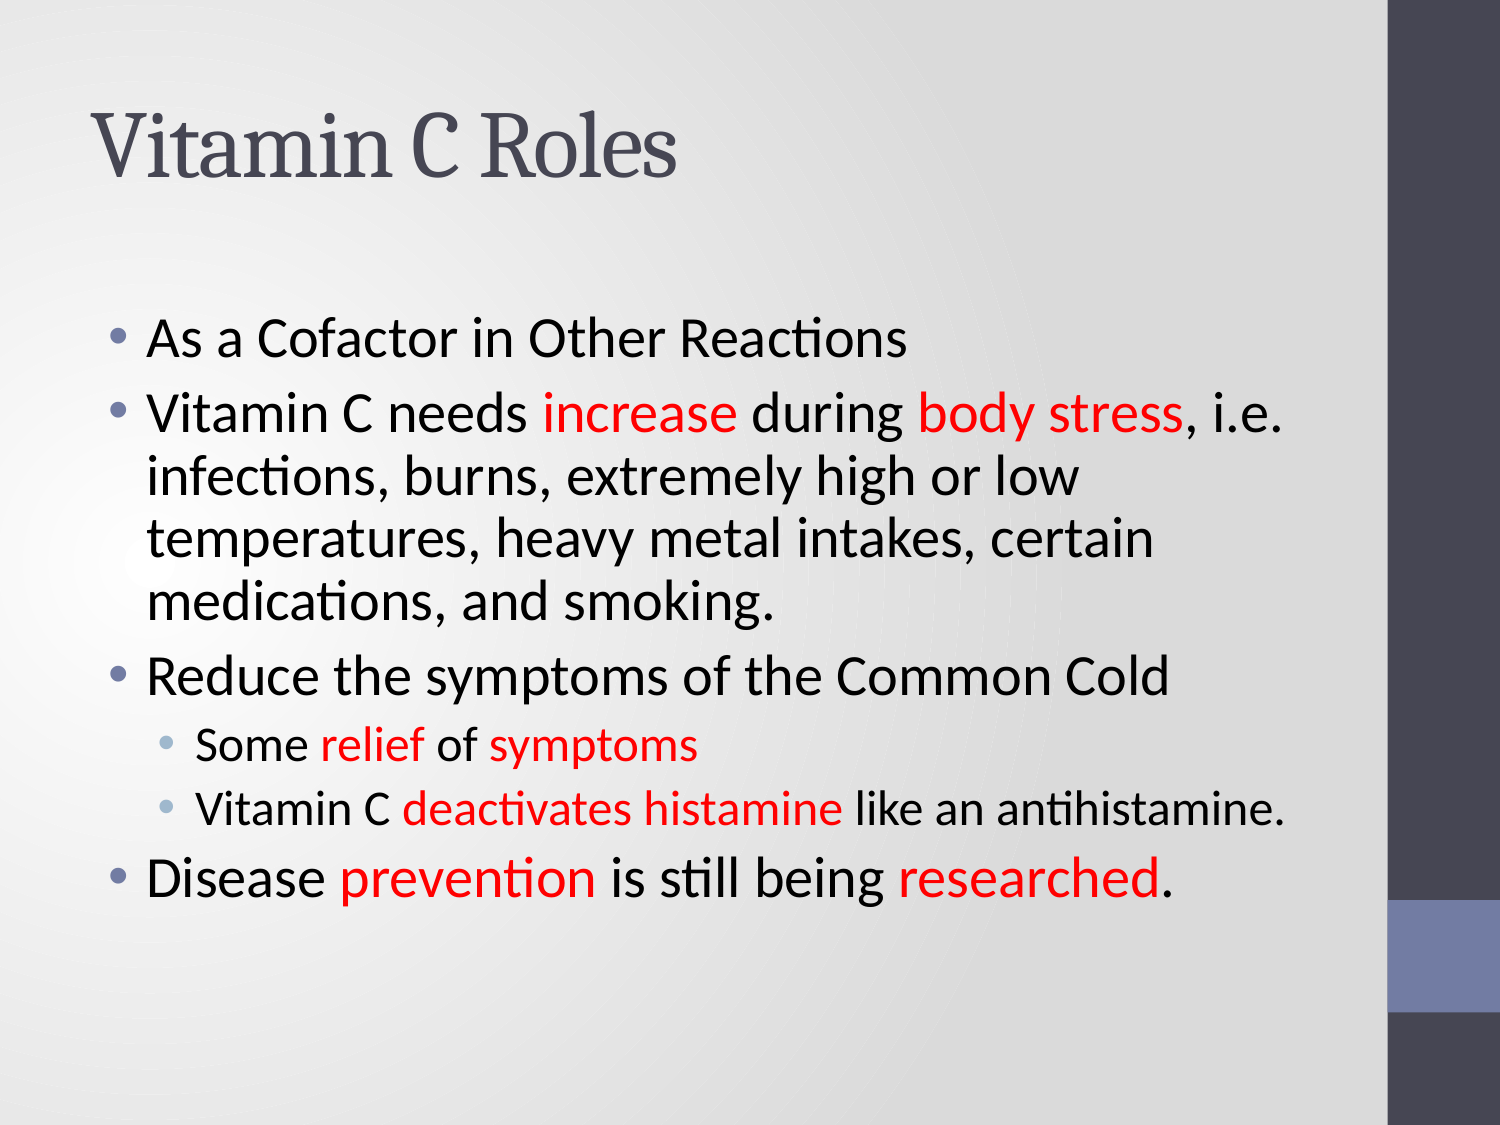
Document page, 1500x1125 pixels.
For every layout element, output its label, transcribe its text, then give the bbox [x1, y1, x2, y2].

list As a Cofactor in Other Reactions Vitamin C needs increase during body stress, i.e. infections, burns, extremely high or low temperatures, heavy metal intakes, certain medications, and smoking. Reduce the symptoms of the Common Cold Some relief of symptoms Vitamin C deactivates histamine like an antihistamine. Disease prevention is still being researched. [75, 299, 1376, 1071]
title Vitamin C Roles [75, 45, 1325, 233]
